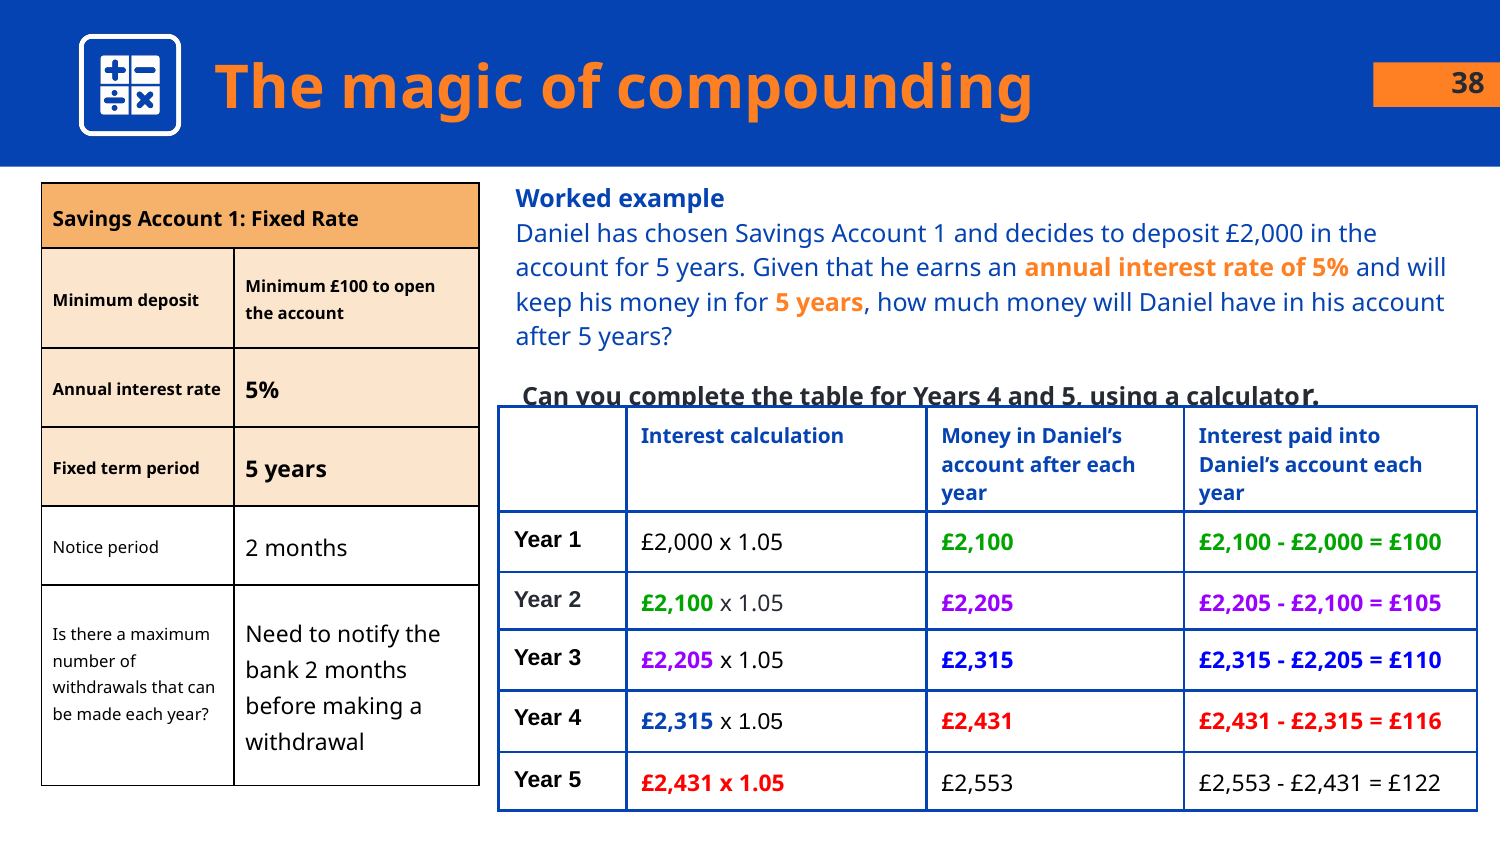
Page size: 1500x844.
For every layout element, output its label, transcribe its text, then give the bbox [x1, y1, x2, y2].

table_cell £2,315 - £2,205 = £110 [1185, 631, 1476, 689]
table_cell £2,431 x 1.05 [628, 753, 925, 809]
table_cell £2,100 [928, 513, 1183, 571]
table_header [500, 408, 625, 510]
table_cell £2,000 x 1.05 [628, 513, 925, 571]
table_cell Is there a maximum number of withdrawals that can be made each year? [42, 586, 233, 785]
table_header Interest calculation [628, 408, 925, 510]
table_cell Year 4 [500, 692, 625, 751]
table_cell 2 months [235, 507, 478, 584]
table_header Money in Daniel’s account after each year [928, 408, 1183, 510]
table_cell £2,315 x 1.05 [628, 692, 925, 751]
table_cell Year 3 [500, 631, 625, 689]
slide_number 38 [1468, 49, 1500, 115]
table_cell £2,553 - £2,431 = £122 [1185, 753, 1476, 809]
table_cell Year 5 [500, 753, 625, 809]
table_cell Minimum deposit [42, 249, 233, 347]
table_cell £2,553 [928, 753, 1183, 809]
table_header Interest paid into Daniel’s account each year [1185, 408, 1476, 510]
table_cell £2,315 [928, 631, 1183, 689]
table_cell Notice period [42, 507, 233, 584]
table_cell £2,100 - £2,000 = £100 [1185, 513, 1476, 571]
table_cell 5 years [235, 428, 478, 505]
table_cell £2,100 x 1.05 [628, 573, 925, 628]
table_cell 5% [235, 349, 478, 426]
text_box Worked example Daniel has chosen Savings Account 1 and decides to deposit £2,000 in the account for 5 years. Given that he earns an annual interest rate of 5% and will keep his money in for 5 years, how much money will Daniel have in his account after 5 years? Can you complete the table for Years 4 and 5, using a calculator. [484, 163, 1468, 427]
table_header Savings Account 1: Fixed Rate [42, 184, 478, 247]
table_cell £2,205 - £2,100 = £105 [1185, 573, 1476, 628]
table_cell £2,431 [928, 692, 1183, 751]
table_cell £2,205 x 1.05 [628, 631, 925, 689]
table_cell Minimum £100 to open the account [235, 249, 478, 347]
title The magic of compounding [199, 42, 1468, 127]
table_cell £2,205 [928, 573, 1183, 628]
table_cell Fixed term period [42, 428, 233, 505]
table_cell Year 1 [500, 513, 625, 571]
table_cell £2,431 - £2,315 = £116 [1185, 692, 1476, 751]
table_cell Year 2 [500, 573, 625, 628]
picture [73, 27, 188, 142]
table_cell Annual interest rate [42, 349, 233, 426]
table_cell Need to notify the bank 2 months before making a withdrawal [235, 586, 478, 785]
